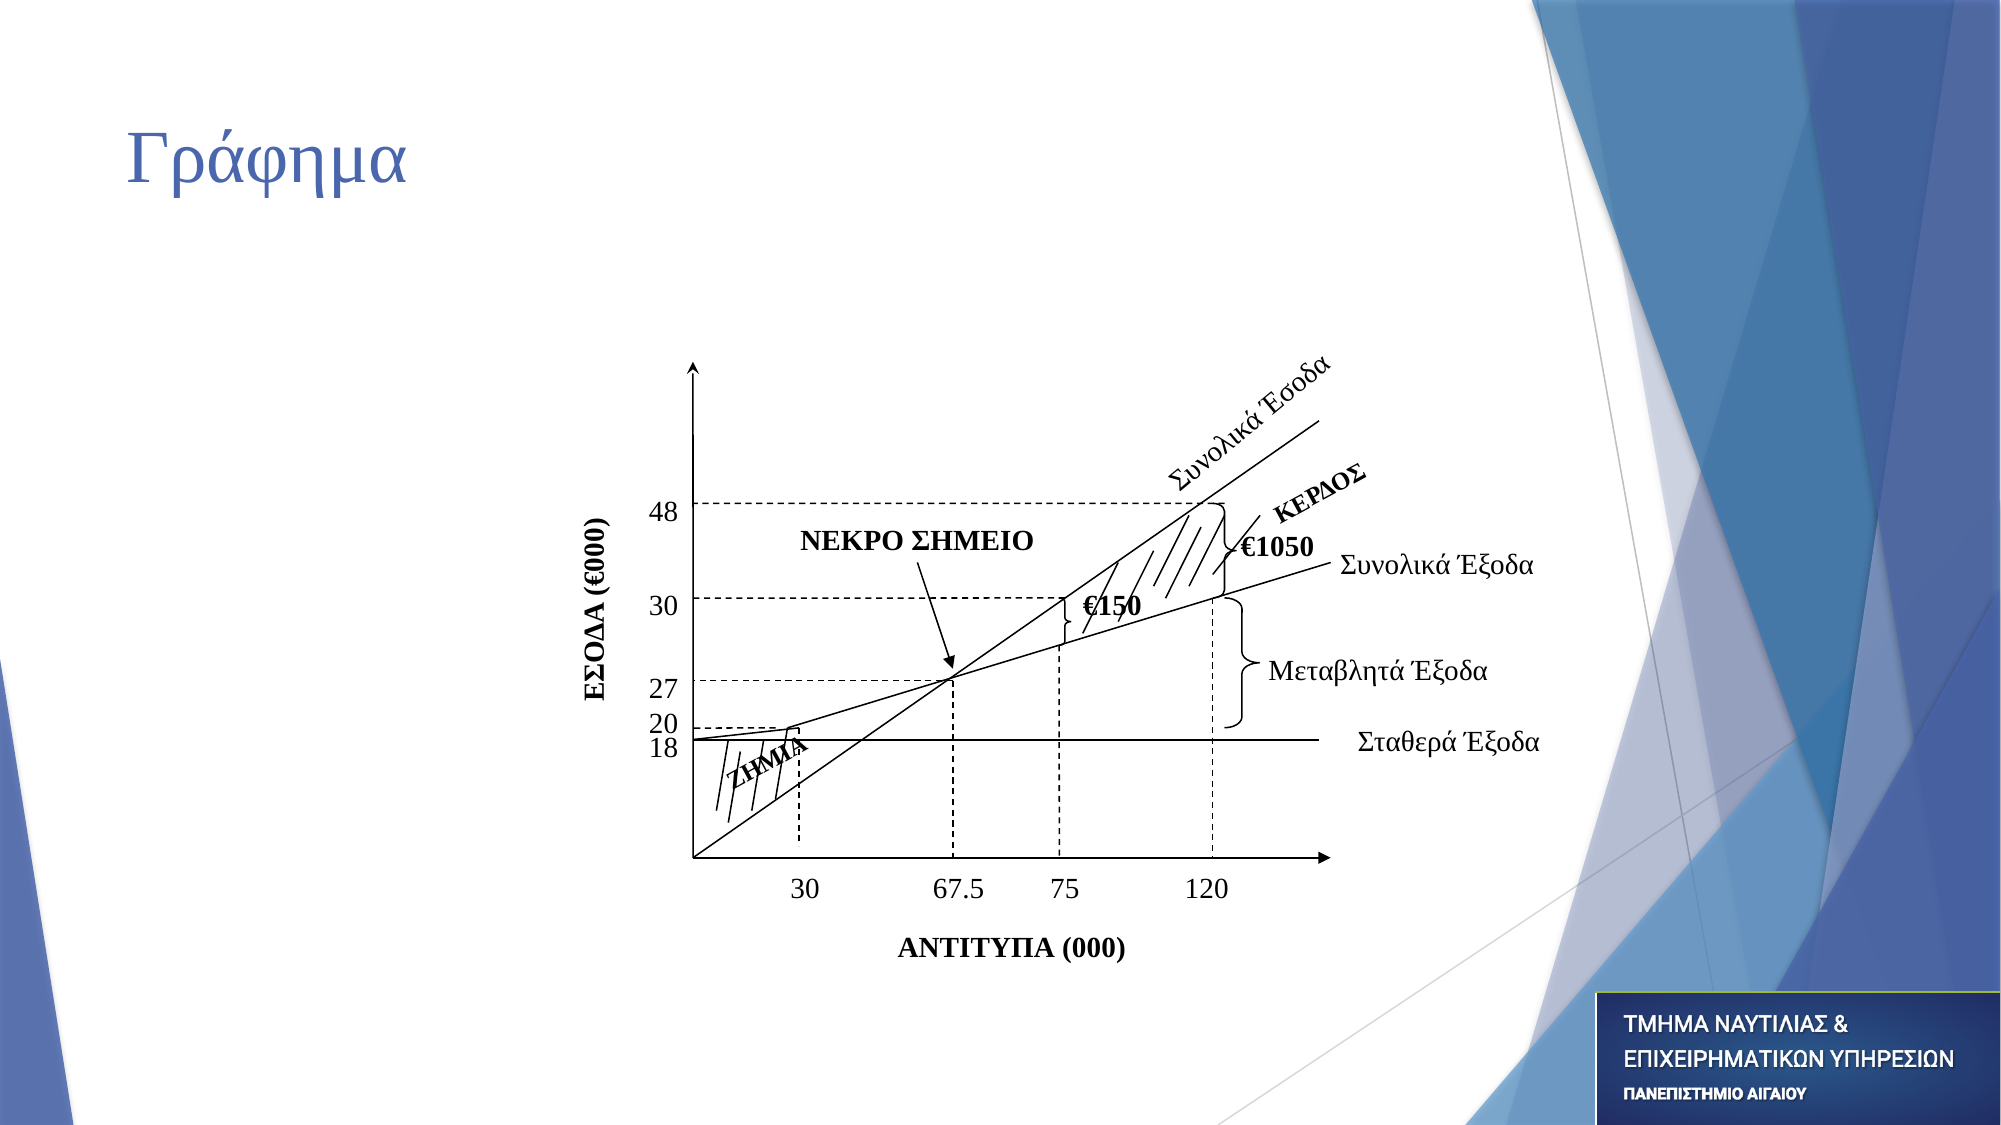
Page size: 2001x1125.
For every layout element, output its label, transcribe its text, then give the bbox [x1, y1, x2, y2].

title Γράφημα [111, 99, 1522, 317]
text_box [574, 361, 1544, 965]
picture [1595, 991, 2000, 1125]
